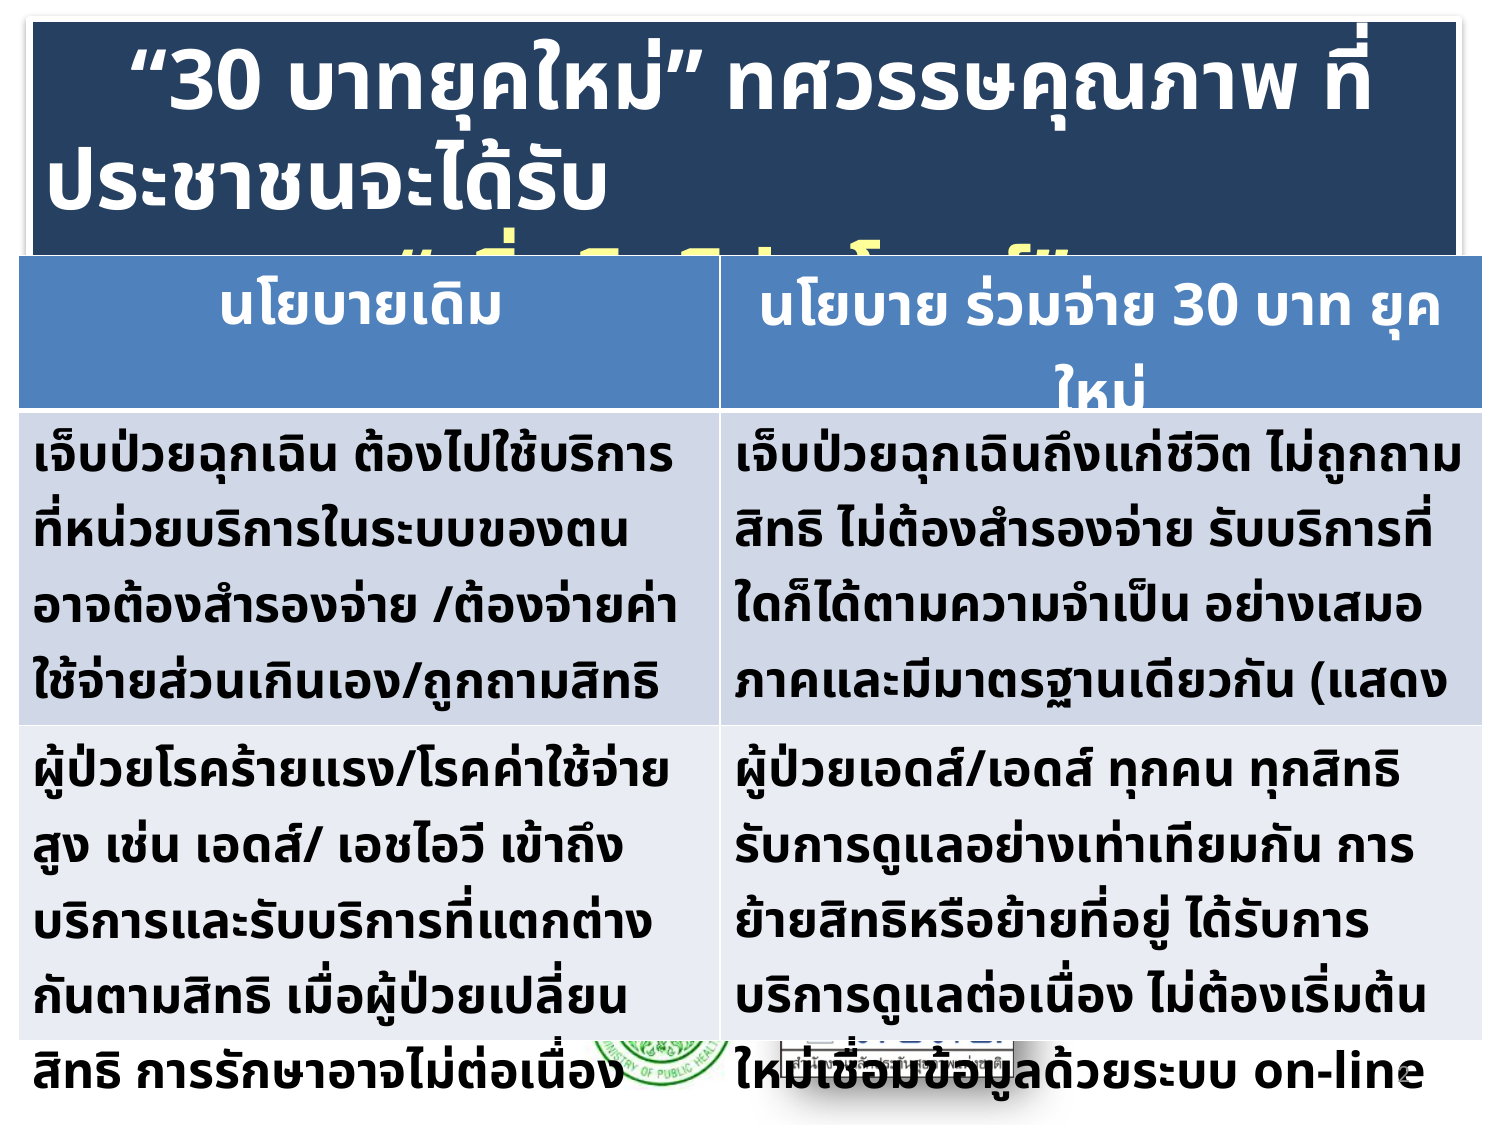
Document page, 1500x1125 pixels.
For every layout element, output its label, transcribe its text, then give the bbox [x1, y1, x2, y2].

picture [780, 1041, 1014, 1078]
table_cell เจ็บป่วยฉุกเฉินถึงแก่ชีวิต ไม่ถูกถามสิทธิ ไม่ต้องสำรองจ่าย รับบริการที่ใดก็ได้ตามความจำเป็น อย่างเสมอภาคและมีมาตรฐานเดียวกัน (แสดงสิทธิด้วยบัตรประชาชนใบเดียว) [721, 413, 1482, 725]
text_box “30 บาทยุคใหม่” ทศวรรษคุณภาพ ที่ประชาชนจะได้รับ “เพิ่มสิทธิประโยชน์” [26, 16, 1462, 255]
table_cell ผู้ป่วยเอดส์/เอดส์ ทุกคน ทุกสิทธิ รับการดูแลอย่างเท่าเทียมกัน การย้ายสิทธิหรือย้ายที่อยู่ ได้รับการบริการดูแลต่อเนื่อง ไม่ต้องเริ่มต้นใหม่เชื่อมข้อมูลด้วยระบบ on-line [721, 726, 1482, 1040]
table_header นโยบาย ร่วมจ่าย 30 บาท ยุคใหม่ [721, 256, 1482, 408]
table_header นโยบายเดิม [19, 256, 719, 408]
picture [584, 1041, 738, 1090]
table_cell ผู้ป่วยโรคร้ายแรง/โรคค่าใช้จ่ายสูง เช่น เอดส์/ เอชไอวี เข้าถึงบริการและรับบริการที่แตกต่างกันตามสิทธิ เมื่อผู้ป่วยเปลี่ยนสิทธิ การรักษาอาจไม่ต่อเนื่อง [19, 726, 719, 1040]
slide_number 2 [1074, 1042, 1425, 1103]
table_cell เจ็บป่วยฉุกเฉิน ต้องไปใช้บริการที่หน่วยบริการในระบบของตน อาจต้องสำรองจ่าย /ต้องจ่ายค่าใช้จ่ายส่วนเกินเอง/ถูกถามสิทธิ [19, 413, 719, 725]
